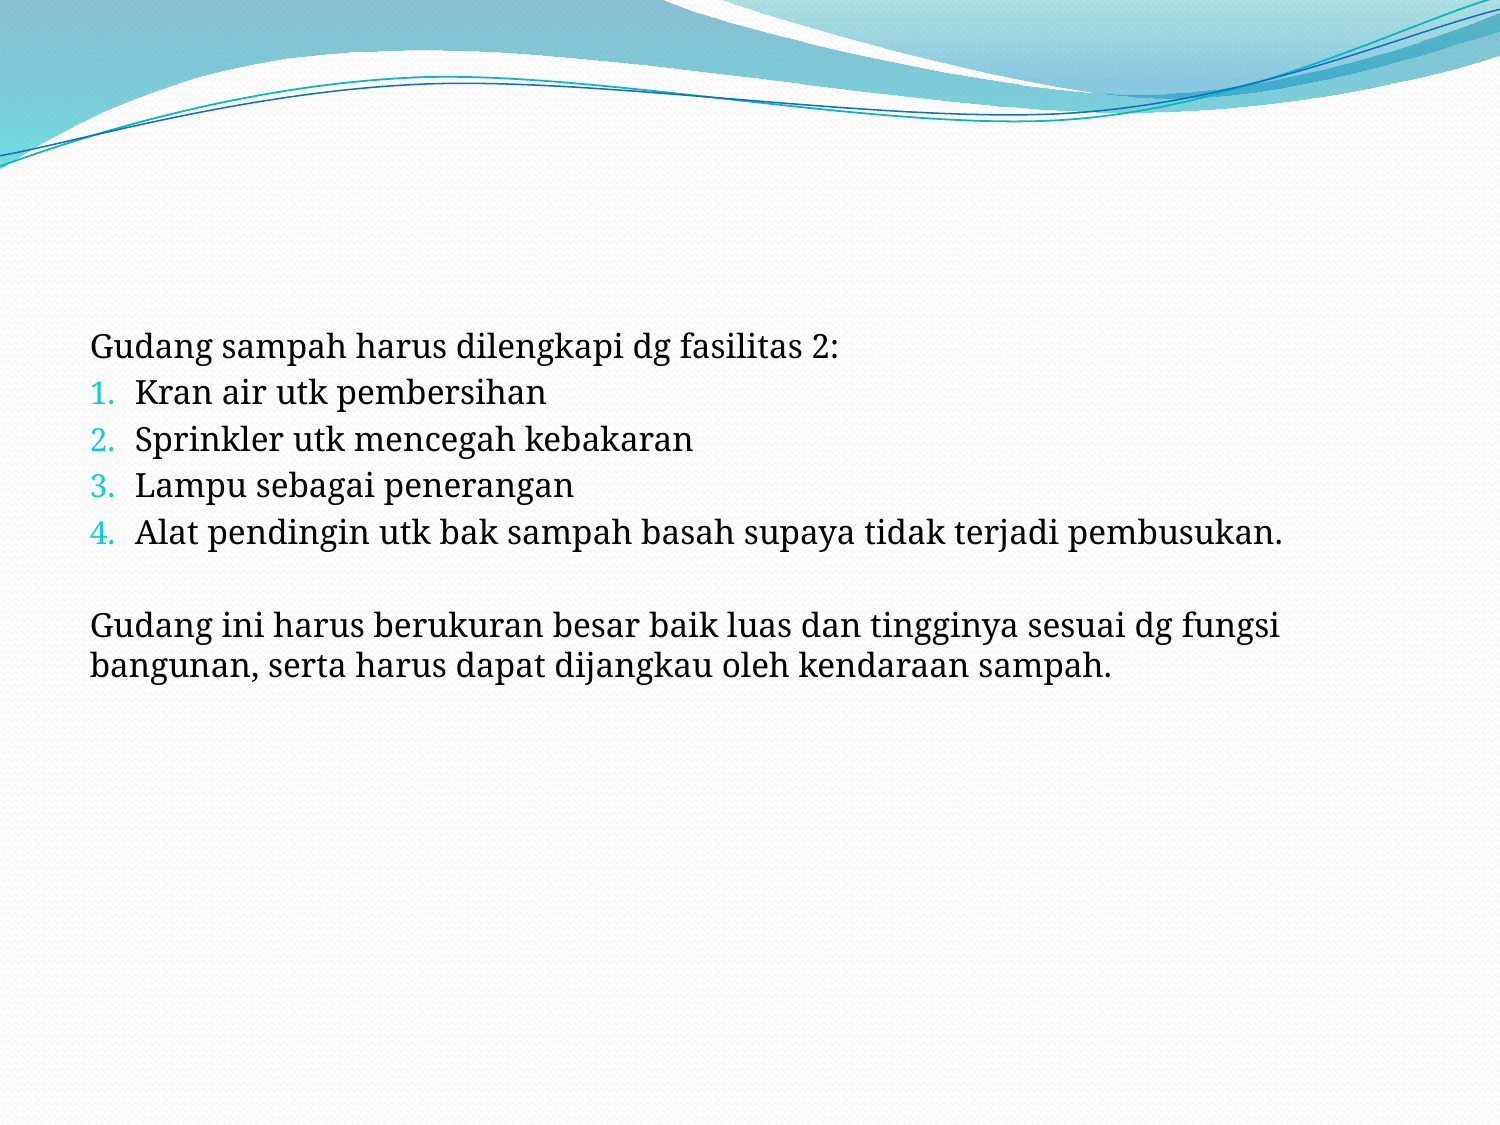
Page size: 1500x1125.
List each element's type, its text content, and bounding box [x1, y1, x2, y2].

list Gudang sampah harus dilengkapi dg fasilitas 2: Kran air utk pembersihan Sprinkler utk mencegah kebakaran Lampu sebagai penerangan Alat pendingin utk bak sampah basah supaya tidak terjadi pembusukan. Gudang ini harus berukuran besar baik luas dan tingginya sesuai dg fungsi bangunan, serta harus dapat dijangkau oleh kendaraan sampah. [75, 317, 1425, 1038]
